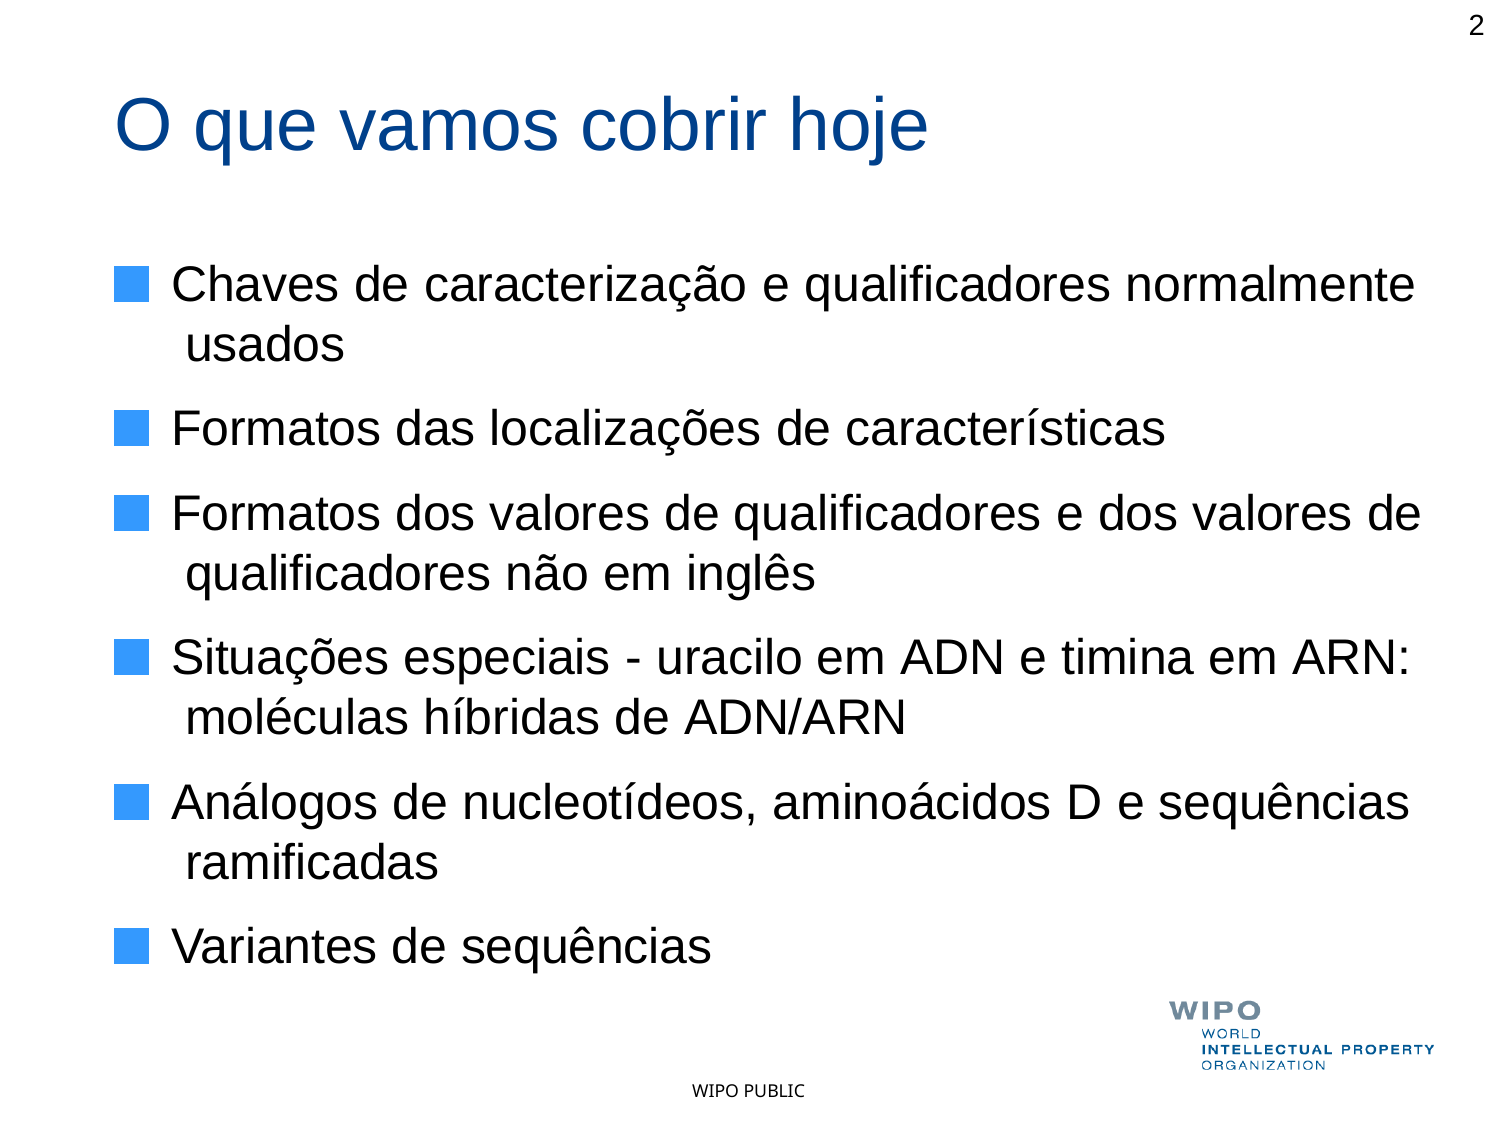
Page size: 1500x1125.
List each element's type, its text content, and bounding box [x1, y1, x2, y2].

picture [1169, 1000, 1434, 1070]
picture [114, 410, 149, 447]
text_box Chaves de caracterização e qualificadores normalmente usados Formatos das localizações de características Formatos dos valores de qualificadores e dos valores de qualificadores não em inglês Situações especiais - uracilo em ADN e timina em ARN: moléculas híbridas de ADN/ARN Análogos de nucleotídeos, aminoácidos D e sequências ramificadas Variantes de sequências [169, 248, 1428, 974]
title O que vamos cobrir hoje [112, 73, 934, 264]
picture [114, 495, 149, 531]
text_box 2 [1466, 4, 1487, 42]
picture [114, 266, 149, 302]
picture [114, 928, 149, 965]
footer WIPO PUBLIC [689, 1078, 811, 1125]
picture [114, 784, 149, 820]
picture [114, 639, 149, 676]
